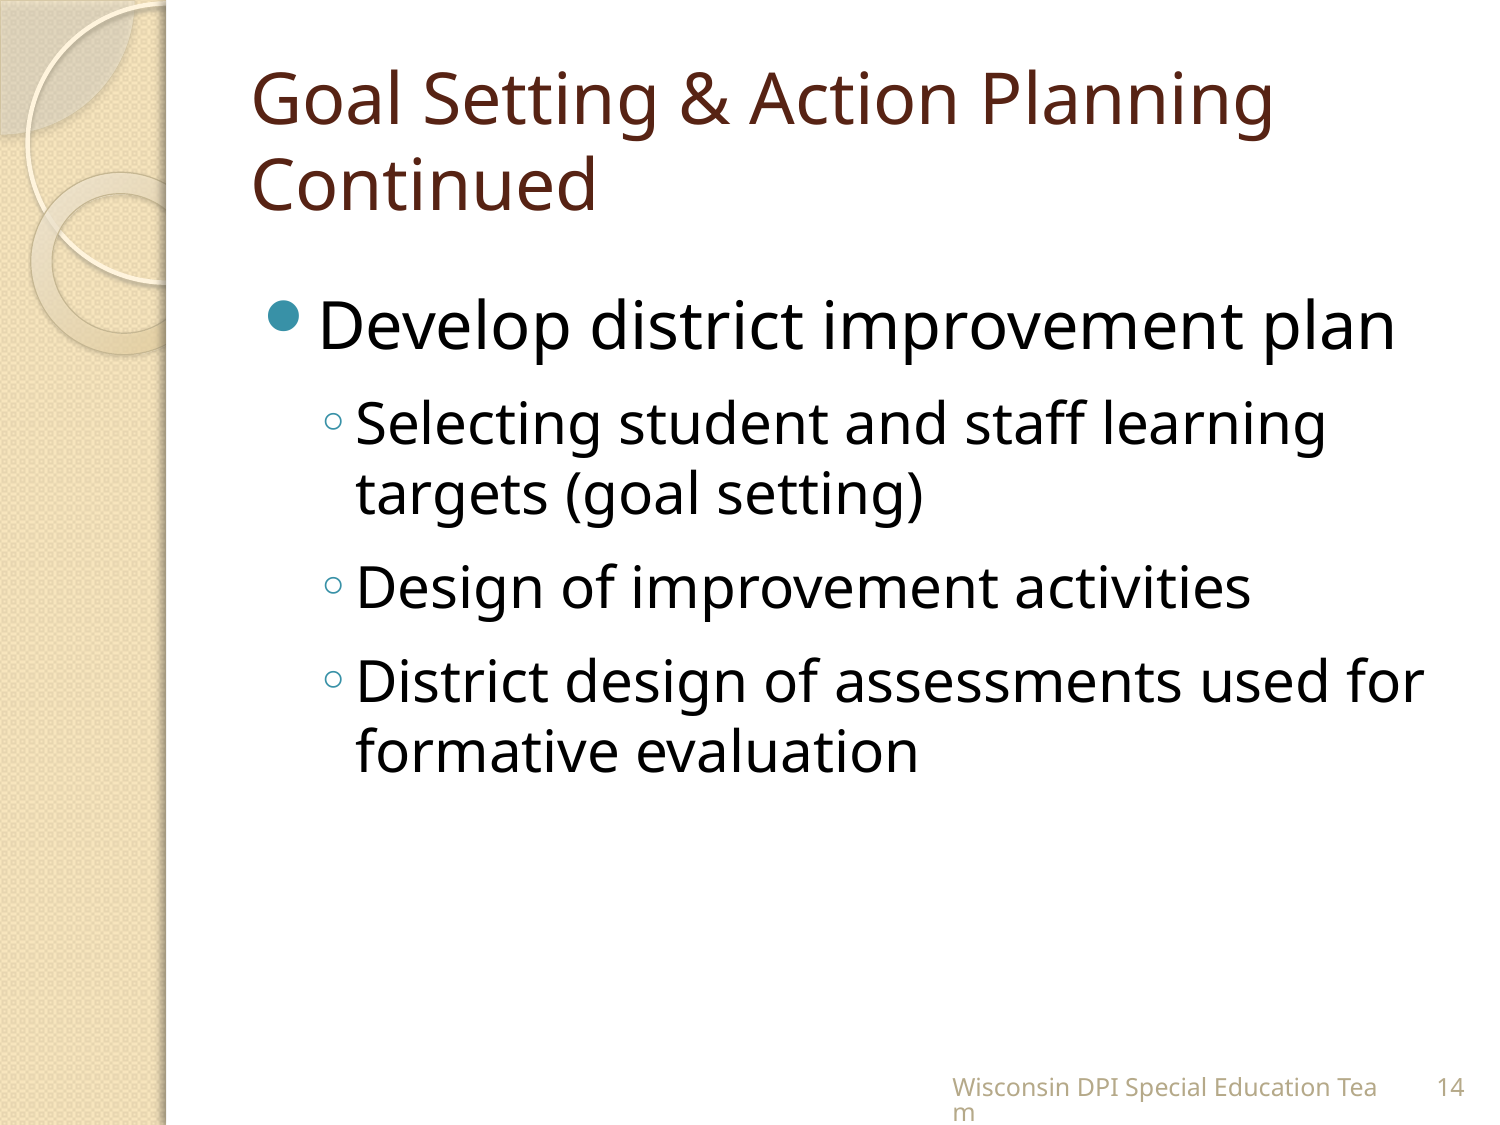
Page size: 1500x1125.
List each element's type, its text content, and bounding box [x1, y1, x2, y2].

title Goal Setting & Action Planning Continued [235, 45, 1466, 233]
slide_number 14 [1413, 1034, 1488, 1113]
footer Wisconsin DPI Special Education Team [937, 1034, 1413, 1113]
list Develop district improvement plan Selecting student and staff learning targets (goal setting) Design of improvement activities District design of assessments used for formative evaluation [235, 275, 1466, 1025]
